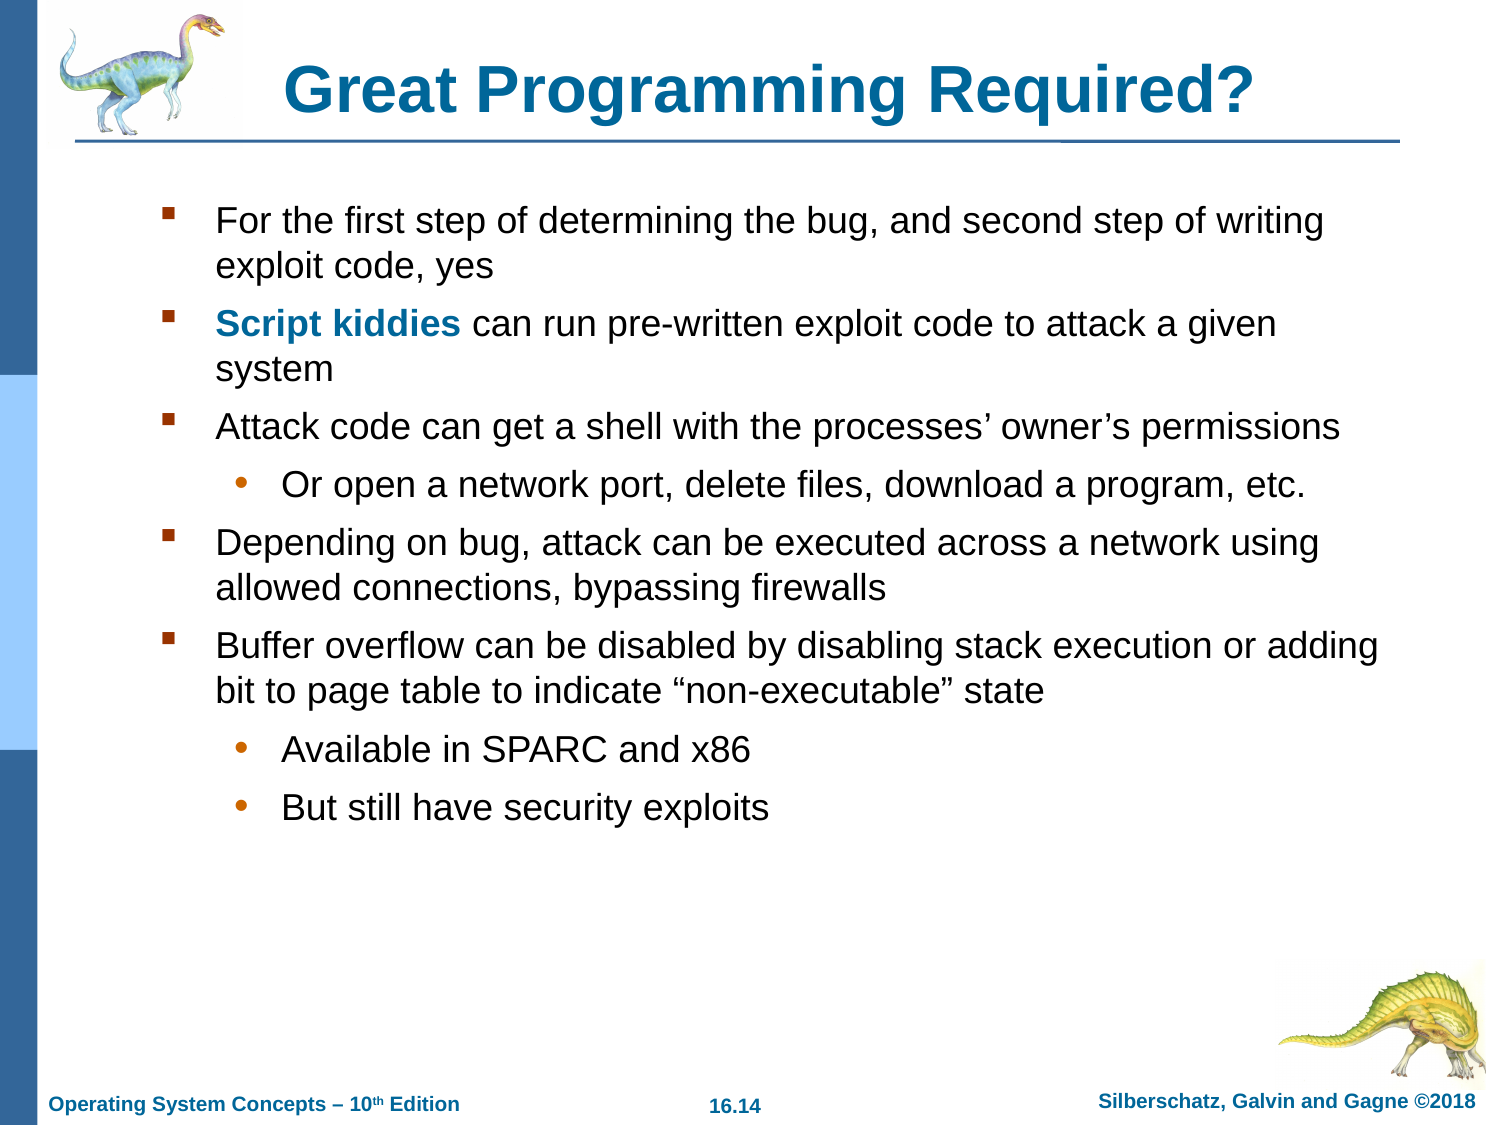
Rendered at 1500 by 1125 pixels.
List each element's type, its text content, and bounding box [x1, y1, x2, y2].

picture [46, 0, 243, 149]
list For the first step of determining the bug, and second step of writing exploit code, yes Script kiddies can run pre-written exploit code to attack a given system Attack code can get a shell with the processes’ owner’s permissions Or open a network port, delete files, download a program, etc. Depending on bug, attack can be executed across a network using allowed connections, bypassing firewalls Buffer overflow can be disabled by disabling stack execution or adding bit to page table to indicate “non-executable” state Available in SPARC and x86 But still have security exploits [144, 188, 1399, 932]
title Great Programming Required? [129, 39, 1412, 134]
picture [1275, 959, 1486, 1090]
